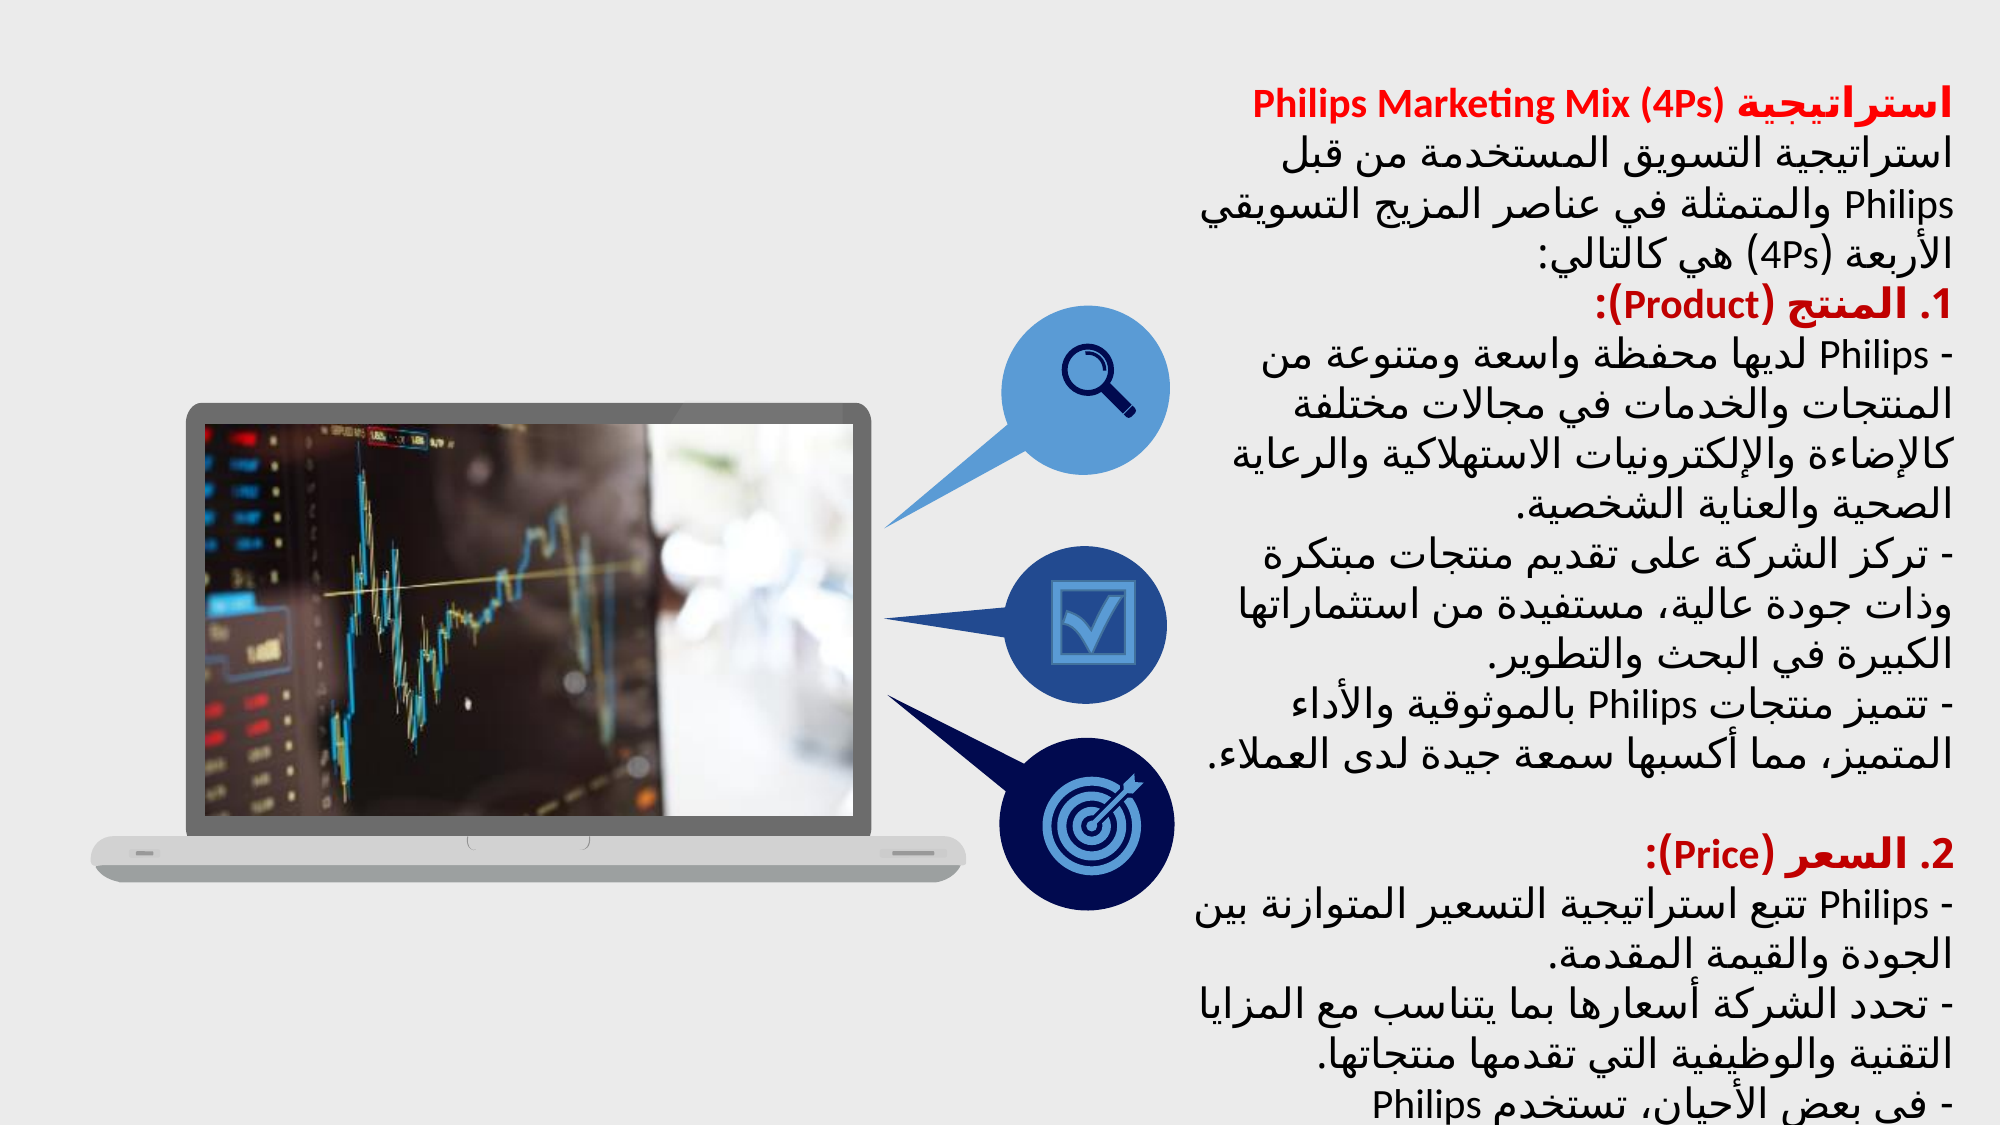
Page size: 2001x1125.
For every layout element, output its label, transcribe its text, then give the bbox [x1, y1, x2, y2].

text_box [1051, 580, 1136, 665]
picture [205, 424, 853, 816]
text_box [1041, 770, 1147, 877]
text_box [883, 545, 1169, 705]
text_box [1060, 342, 1138, 420]
text_box [0, 0, 2000, 1125]
text_box [883, 304, 1172, 530]
text_box استراتيجية Philips Marketing Mix (4Ps) استراتيجية التسويق المستخدمة من قبل Philips والمتمثلة في عناصر المزيج التسويقي الأربعة (4Ps) هي كالتالي: 1. المنتج (Product): - Philips لديها محفظة واسعة ومتنوعة من المنتجات والخدمات في مجالات مختلفة كالإضاءة والإلكترونيات الاستهلاكية والرعاية الصحية والعناية الشخصية. - تركز الشركة على تقديم منتجات مبتكرة وذات جودة عالية، مستفيدة من استثماراتها الكبيرة في البحث والتطوير. - تتميز منتجات Philips بالموثوقية والأداء المتميز، مما أكسبها سمعة جيدة لدى العملاء. 2. السعر (Price): - Philips تتبع استراتيجية التسعير المتوازنة بين الجودة والقيمة المقدمة. - تحدد الشركة أسعارها بما يتناسب مع المزايا التقنية والوظيفية التي تقدمها منتجاتها. - في بعض الأحيان، تستخدم Philips استراتيجية التسعير المرتفع لمنتجاتها المتطورة تكنولوجيًا والمبتكرة. [1173, 68, 1969, 1125]
text_box [886, 693, 1173, 912]
